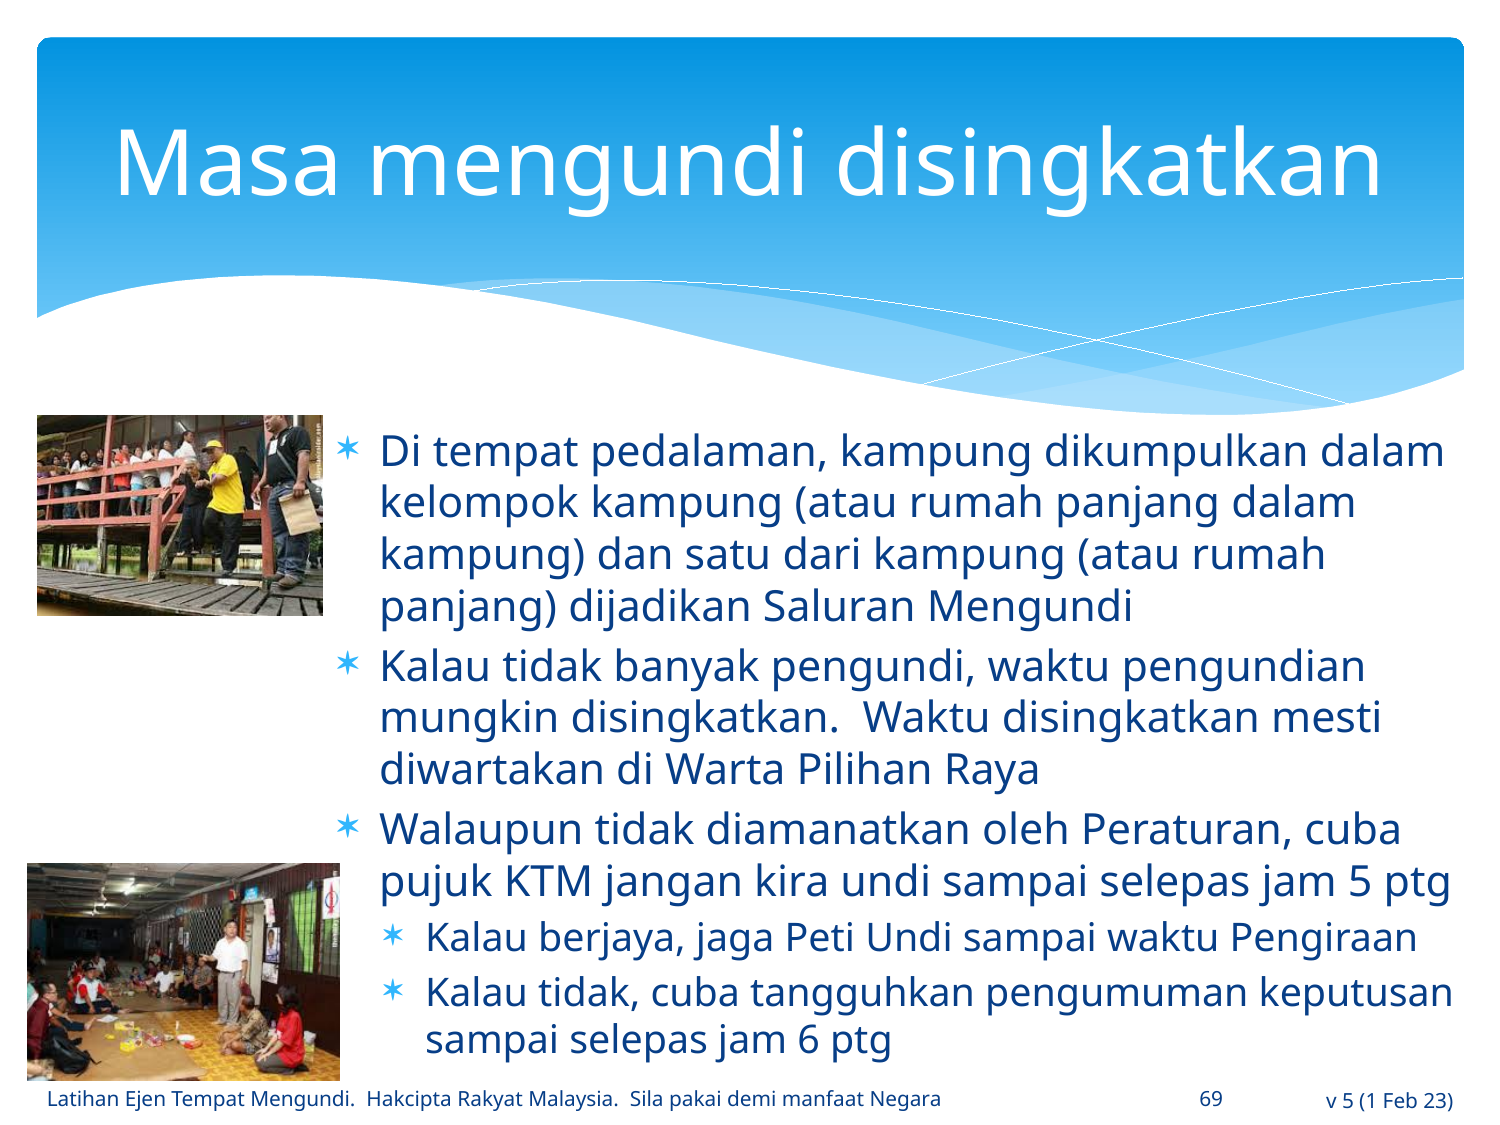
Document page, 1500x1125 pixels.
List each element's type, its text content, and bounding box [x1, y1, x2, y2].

list Di tempat pedalaman, kampung dikumpulkan dalam kelompok kampung (atau rumah panjang dalam kampung) dan satu dari kampung (atau rumah panjang) dijadikan Saluran Mengundi Kalau tidak banyak pengundi, waktu pengundian mungkin disingkatkan. Waktu disingkatkan mesti diwartakan di Warta Pilihan Raya Walaupun tidak diamanatkan oleh Peraturan, cuba pujuk KTM jangan kira undi sampai selepas jam 5 ptg Kalau berjaya, jaga Peti Undi sampai waktu Pengiraan Kalau tidak, cuba tangguhkan pengumuman keputusan sampai selepas jam 6 ptg [322, 415, 1487, 1079]
footer Latihan Ejen Tempat Mengundi. Hakcipta Rakyat Malaysia. Sila pakai demi manfaat Negara [31, 1080, 1112, 1120]
picture [27, 863, 340, 1081]
slide_number 69 [1163, 1080, 1259, 1120]
title Masa mengundi disingkatkan [75, 55, 1425, 261]
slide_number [1259, 1080, 1469, 1120]
picture [36, 415, 323, 617]
